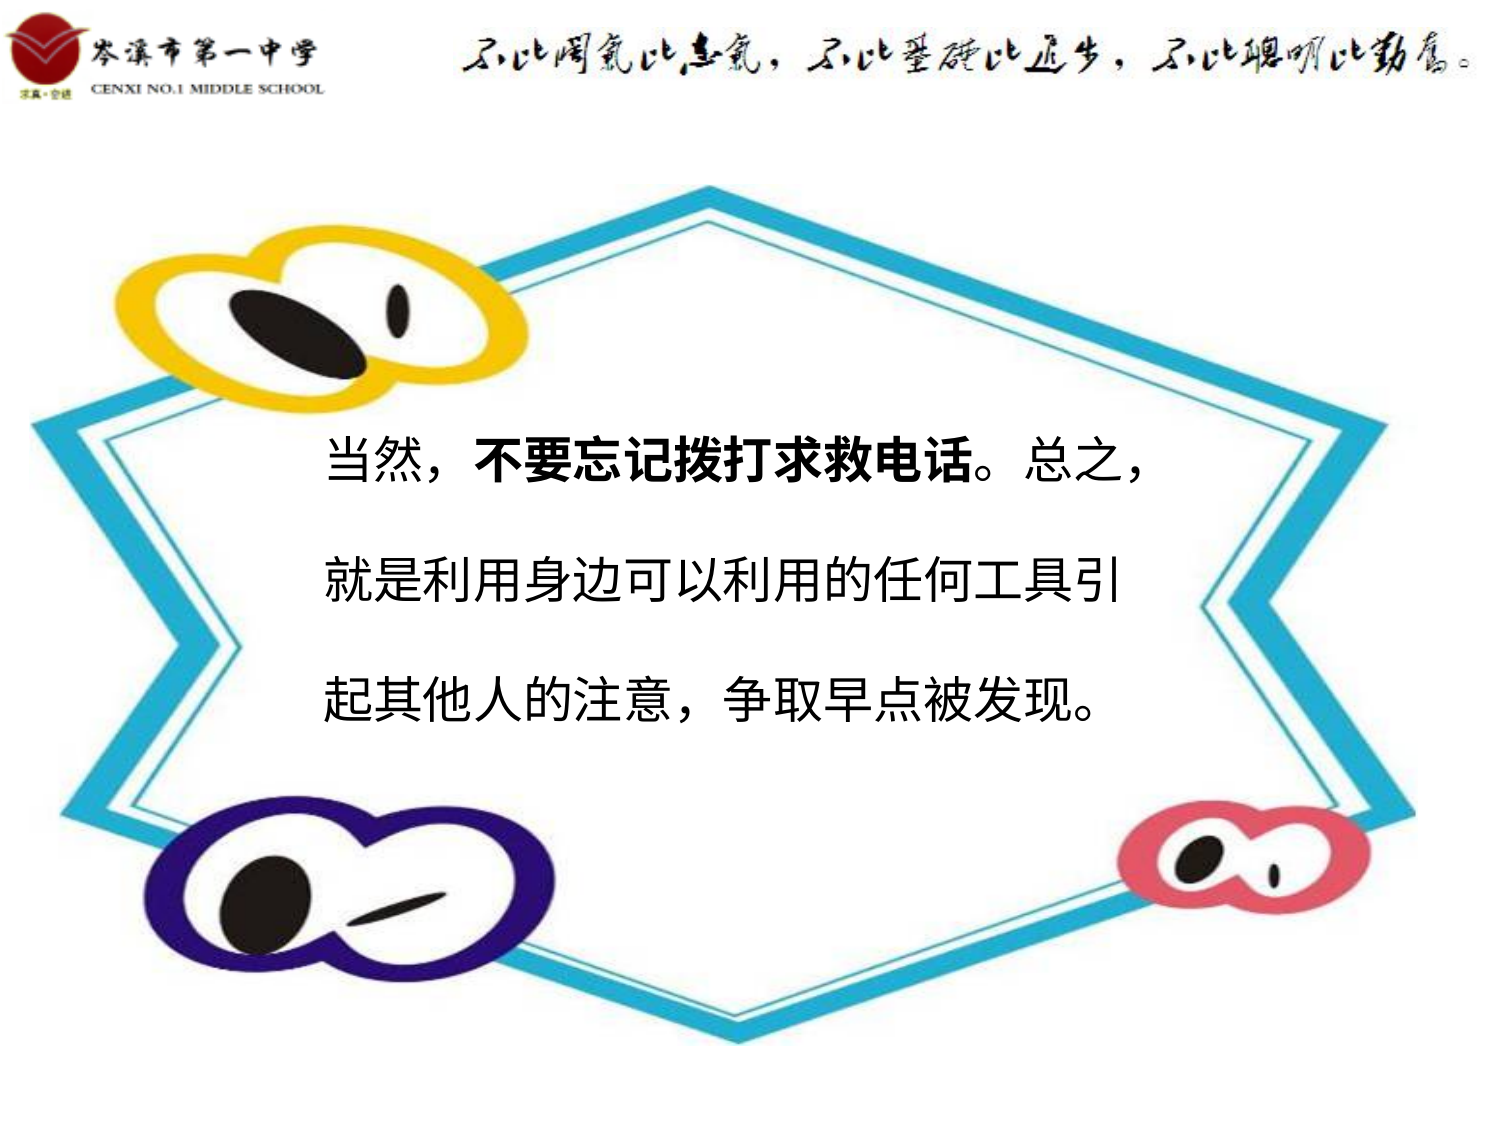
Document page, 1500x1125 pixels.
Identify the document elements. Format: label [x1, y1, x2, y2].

picture [453, 27, 1482, 87]
picture [29, 183, 1418, 1046]
picture [2, 9, 328, 104]
